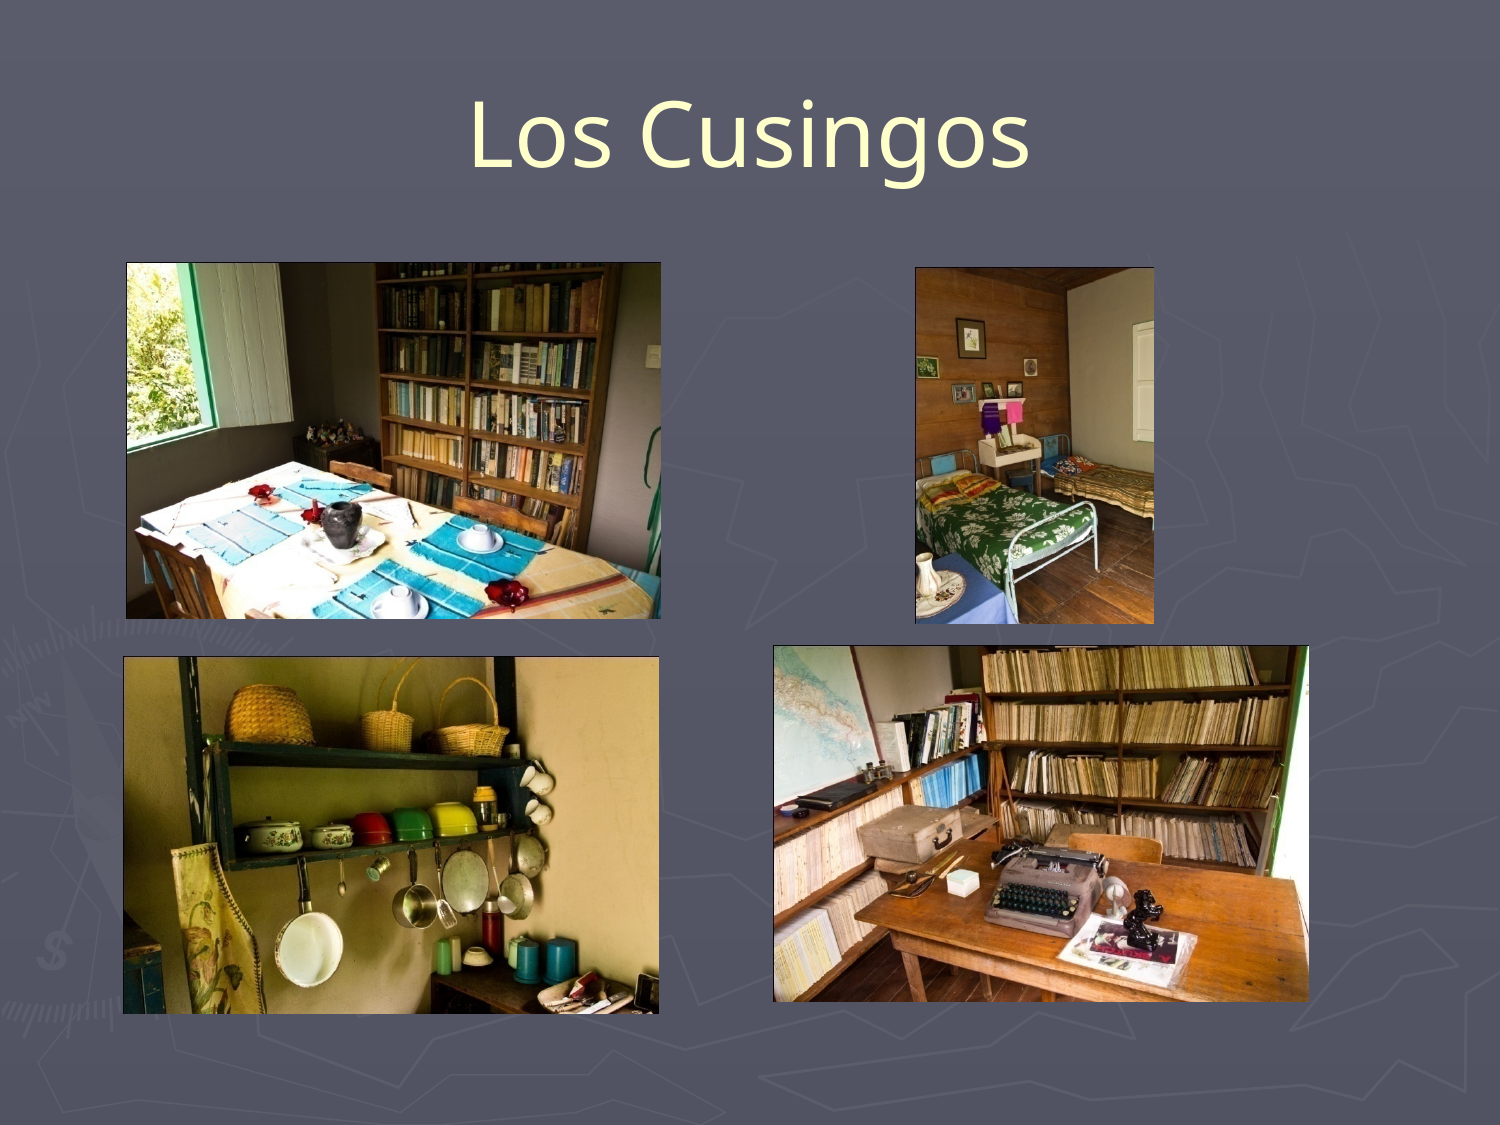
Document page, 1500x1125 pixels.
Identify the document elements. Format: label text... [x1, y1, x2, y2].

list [123, 656, 660, 1014]
title Los Cusingos [49, 37, 1451, 226]
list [773, 645, 1309, 1003]
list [915, 266, 1154, 624]
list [125, 262, 662, 620]
